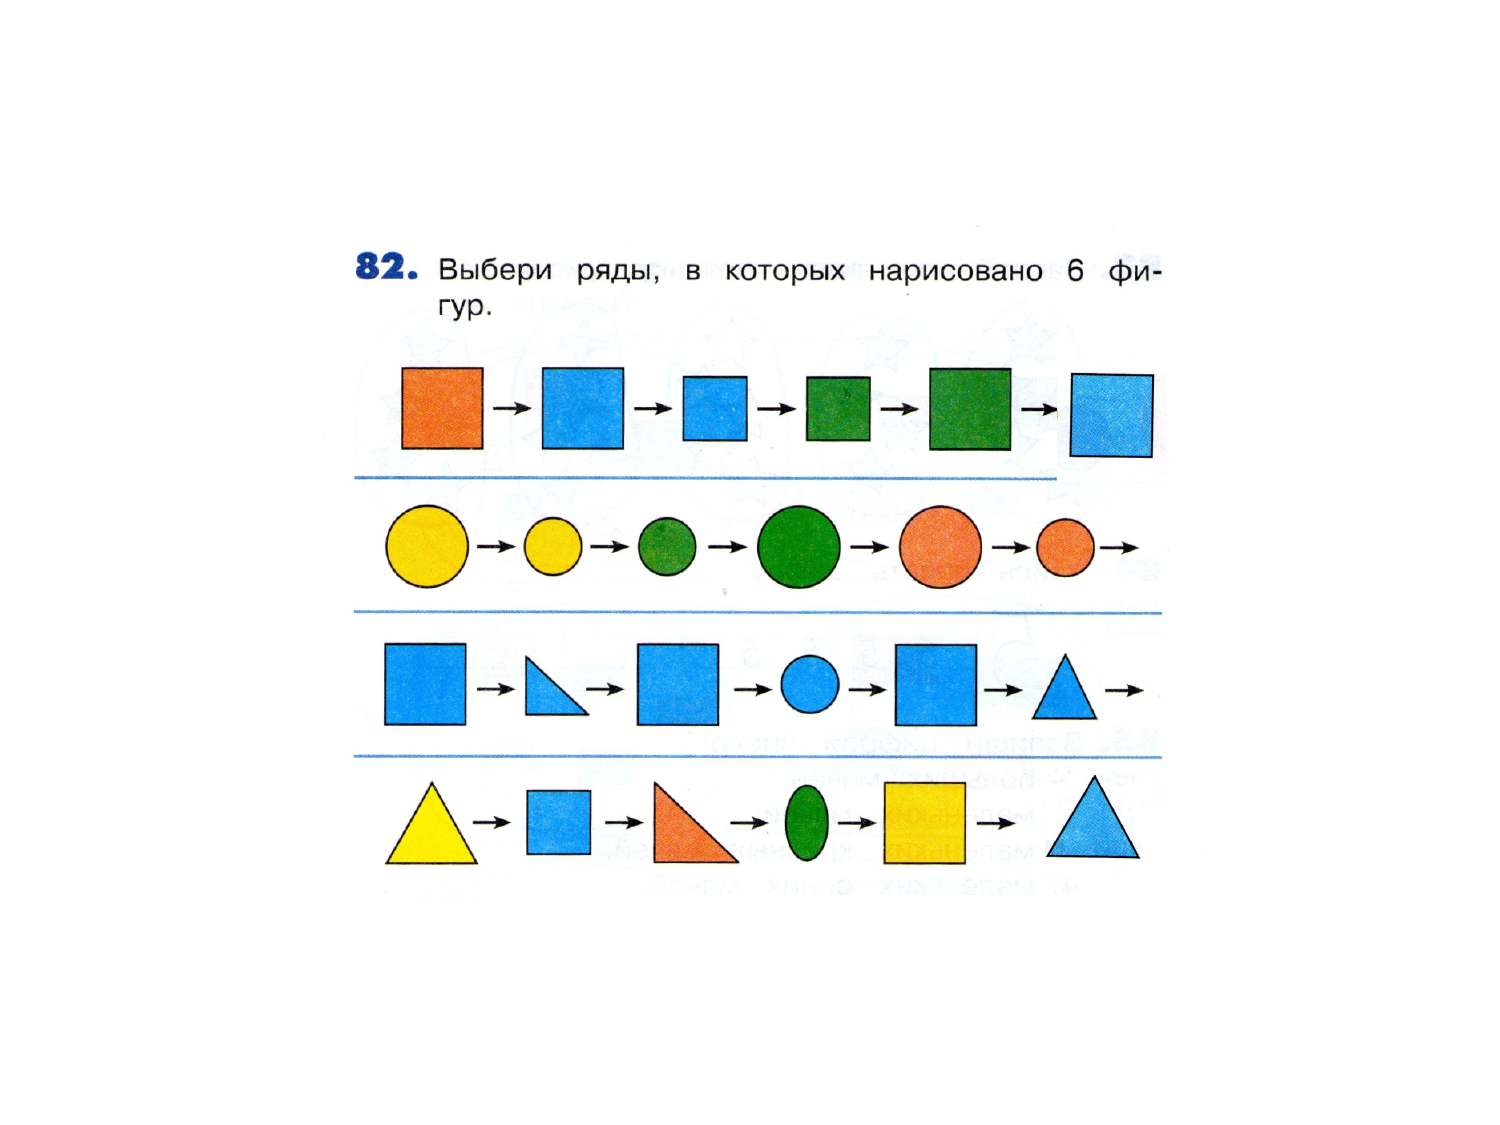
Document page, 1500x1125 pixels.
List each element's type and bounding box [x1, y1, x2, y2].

picture [286, 219, 1216, 906]
